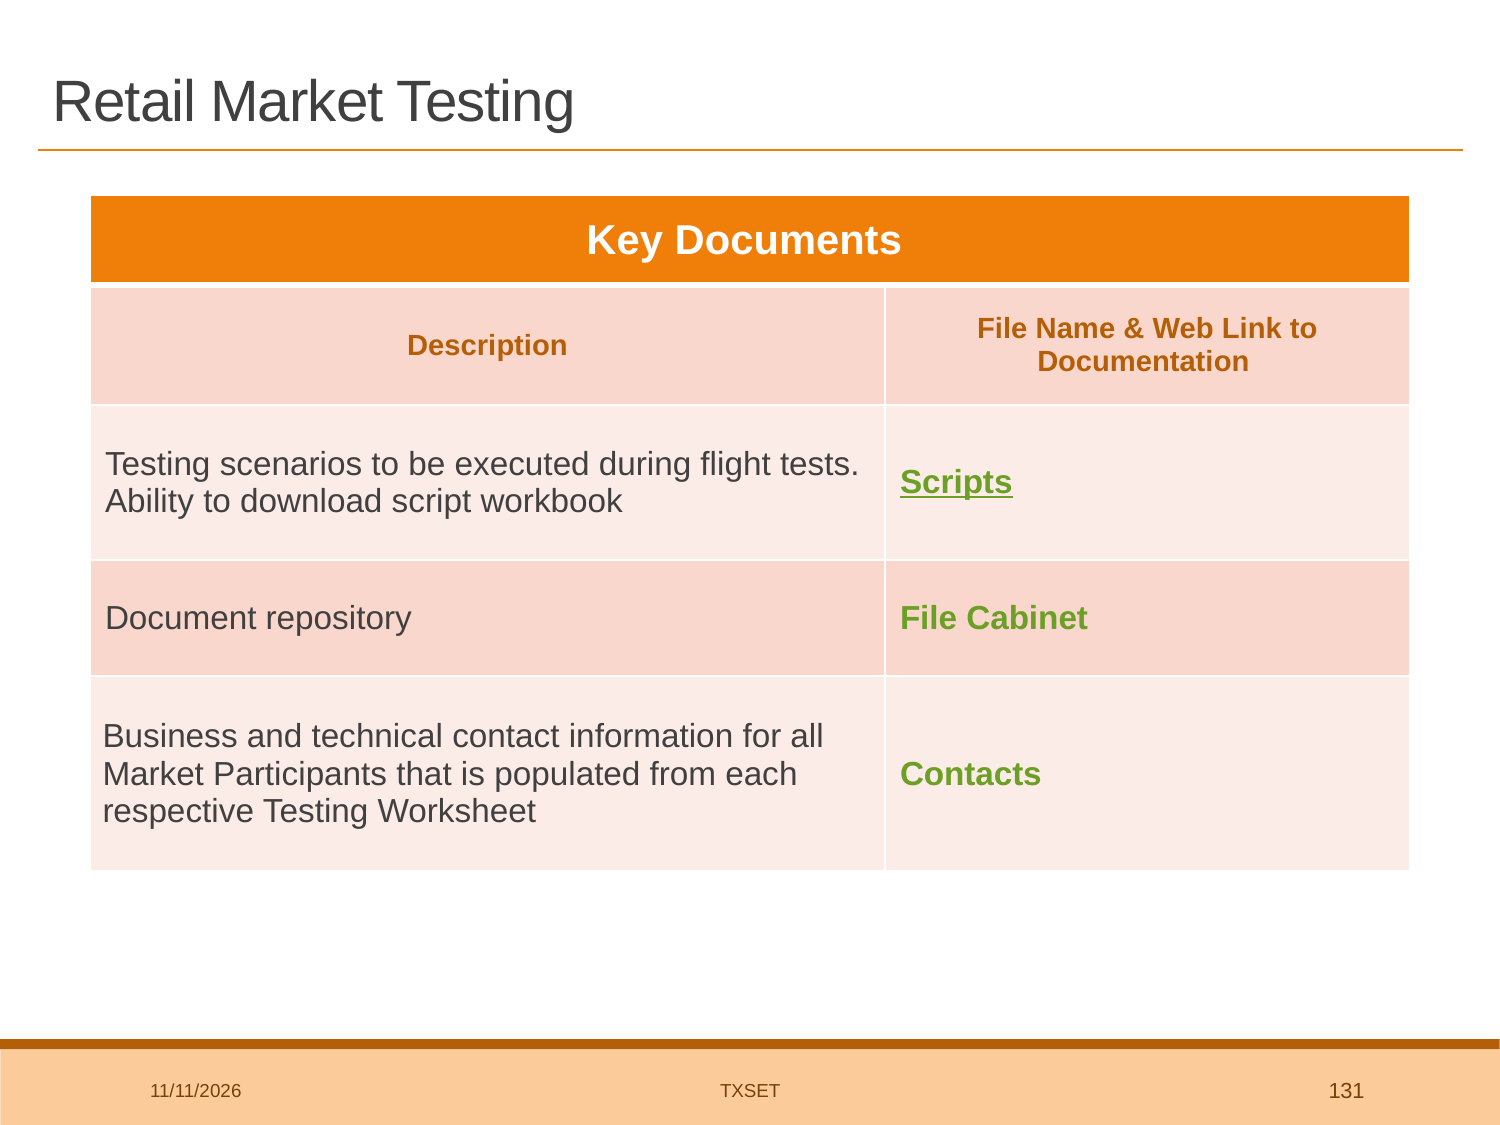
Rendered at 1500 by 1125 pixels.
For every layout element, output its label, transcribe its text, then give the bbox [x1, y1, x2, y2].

table_cell Contacts [886, 677, 1409, 870]
footer TxSET [453, 1059, 1047, 1120]
slide_number 131 [1218, 1059, 1380, 1120]
table_cell Business and technical contact information for all Market Participants that is populated from each respective Testing Worksheet [91, 677, 884, 870]
table_cell File Cabinet [886, 561, 1409, 675]
table_cell Description [91, 288, 884, 404]
table_header Key Documents [91, 196, 1409, 282]
table_cell File Name & Web Link to Documentation [886, 288, 1409, 404]
table_cell Document repository [91, 561, 884, 675]
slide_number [135, 1059, 440, 1120]
table_cell Testing scenarios to be executed during flight tests. Ability to download script workbook [91, 406, 884, 559]
title Retail Market Testing [37, 37, 1275, 141]
table_cell Scripts [886, 406, 1409, 559]
